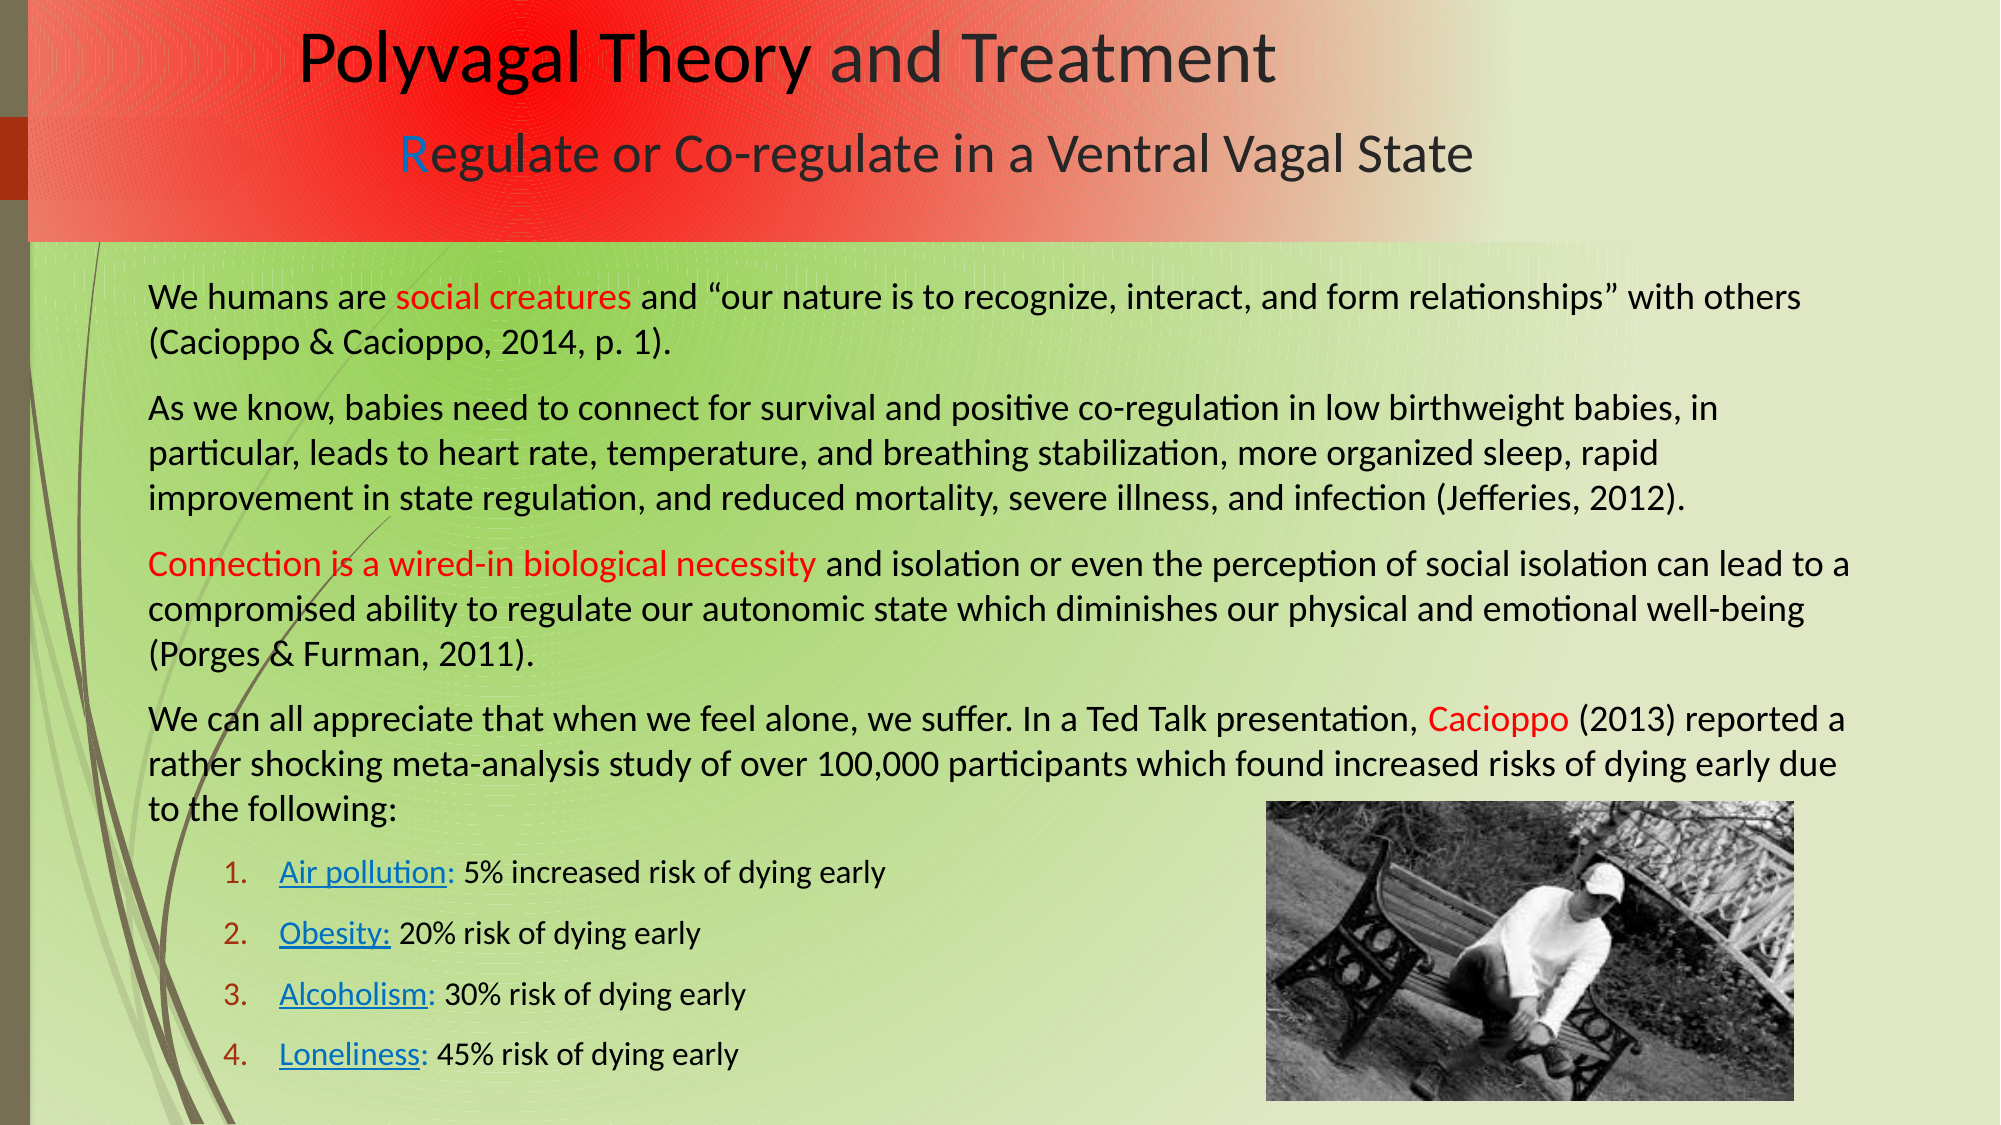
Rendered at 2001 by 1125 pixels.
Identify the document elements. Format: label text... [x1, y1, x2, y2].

title Polyvagal Theory and Treatment Regulate or Co-regulate in a Ventral Vagal State [28, 0, 2000, 242]
picture [1266, 800, 1794, 1101]
list We humans are social creatures and “our nature is to recognize, interact, and form relationships” with others (Cacioppo & Cacioppo, 2014, p. 1). As we know, babies need to connect for survival and positive co-regulation in low birthweight babies, in particular, leads to heart rate, temperature, and breathing stabilization, more organized sleep, rapid improvement in state regulation, and reduced mortality, severe illness, and infection (Jefferies, 2012). Connection is a wired-in biological necessity and isolation or even the perception of social isolation can lead to a compromised ability to regulate our autonomic state which diminishes our physical and emotional well-being (Porges & Furman, 2011). We can all appreciate that when we feel alone, we suffer. In a Ted Talk presentation, Cacioppo (2013) reported a rather shocking meta-analysis study of over 100,000 participants which found increased risks of dying early due to the following: Air pollution: 5% increased risk of dying early Obesity: 20% risk of dying early Alcoholism: 30% risk of dying early Loneliness: 45% risk of dying early [133, 264, 1888, 1125]
